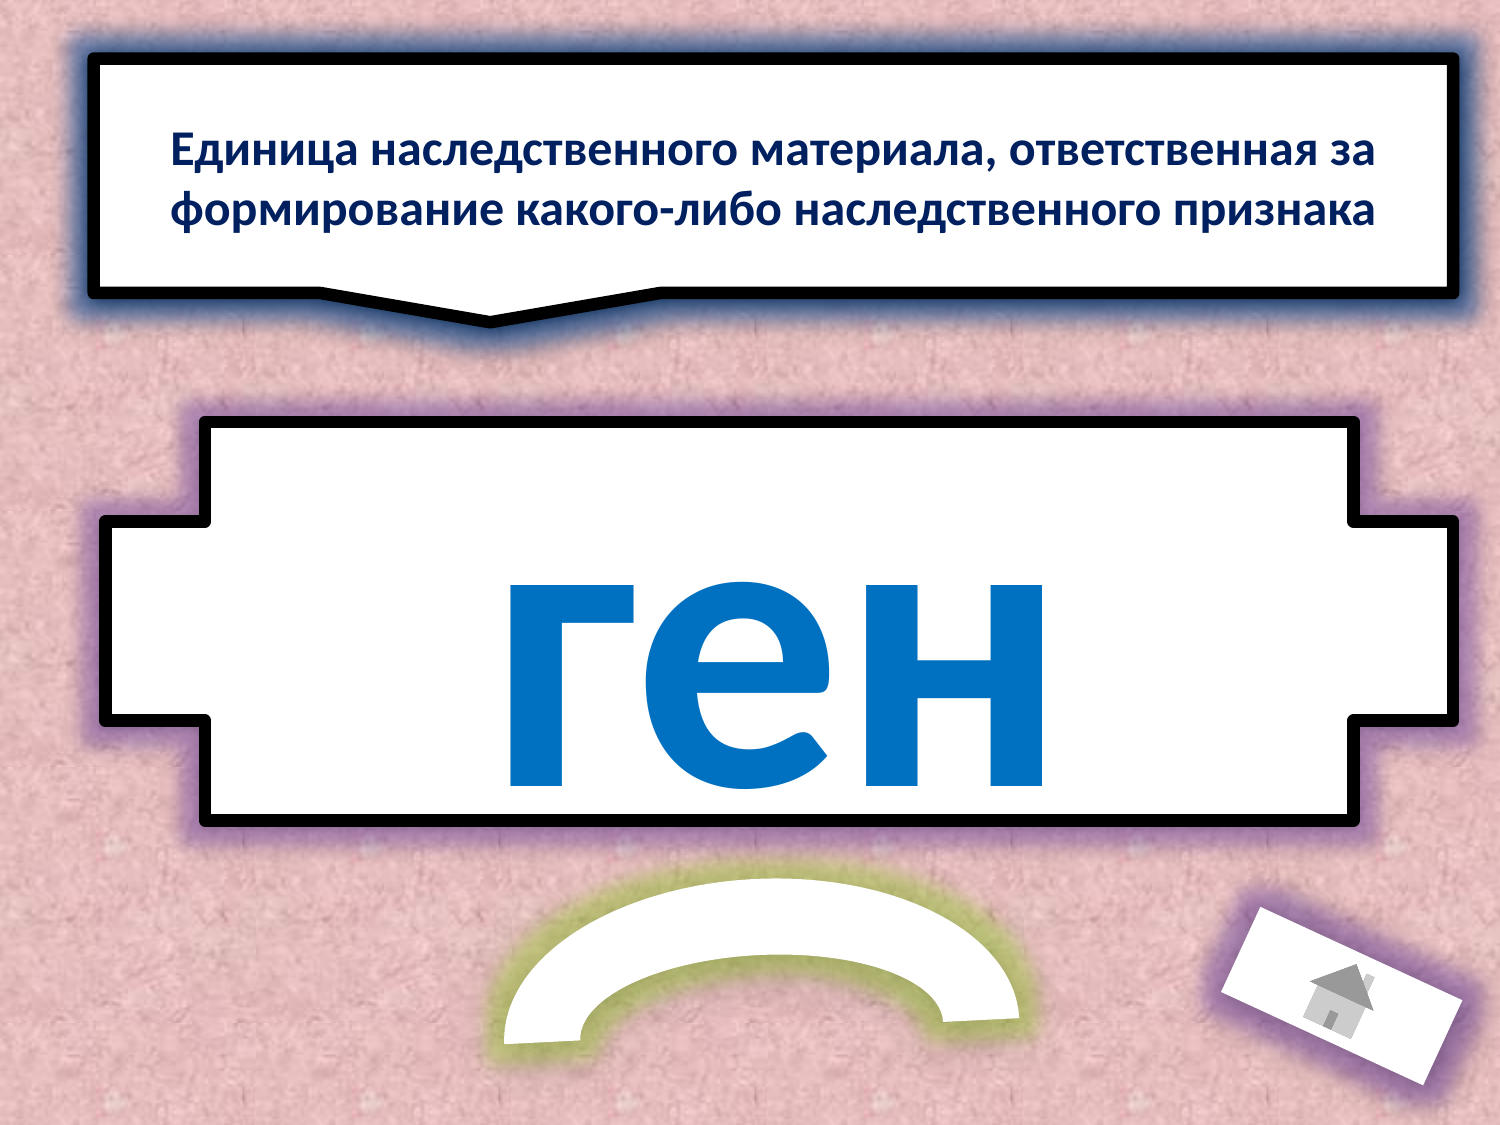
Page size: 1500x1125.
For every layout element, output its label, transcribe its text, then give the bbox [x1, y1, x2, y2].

text_box [1219, 904, 1465, 1088]
text_box [502, 876, 1022, 1047]
text_box ген [103, 420, 1455, 822]
picture [0, 0, 1500, 1125]
text_box Единица наследственного материала, ответственная за формирование какого-либо наследственного признака [91, 56, 1456, 325]
